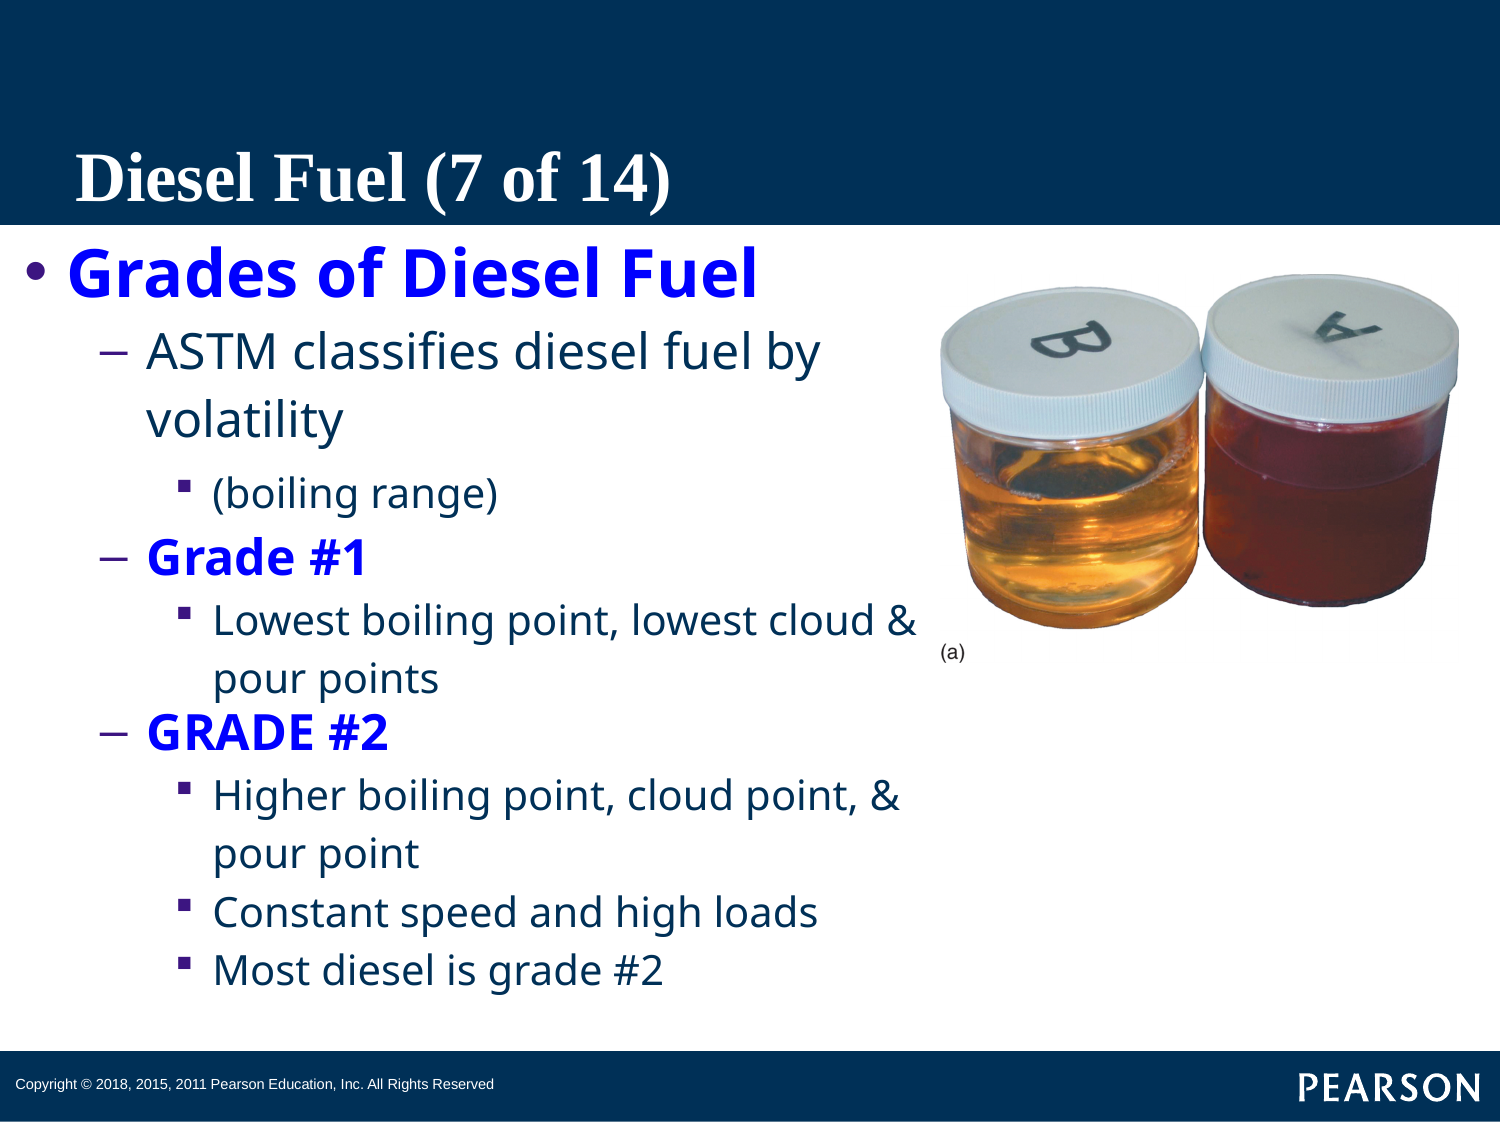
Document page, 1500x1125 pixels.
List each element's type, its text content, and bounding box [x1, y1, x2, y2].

title Diesel Fuel (7 of 14) [75, 35, 1425, 216]
picture [940, 274, 1460, 663]
list Grades of Diesel Fuel ASTM classifies diesel fuel by volatility (boiling range) Grade #1 Lowest boiling point, lowest cloud & pour points GRADE #2 Higher boiling point, cloud point, & pour point Constant speed and high loads Most diesel is grade #2 [24, 237, 963, 980]
